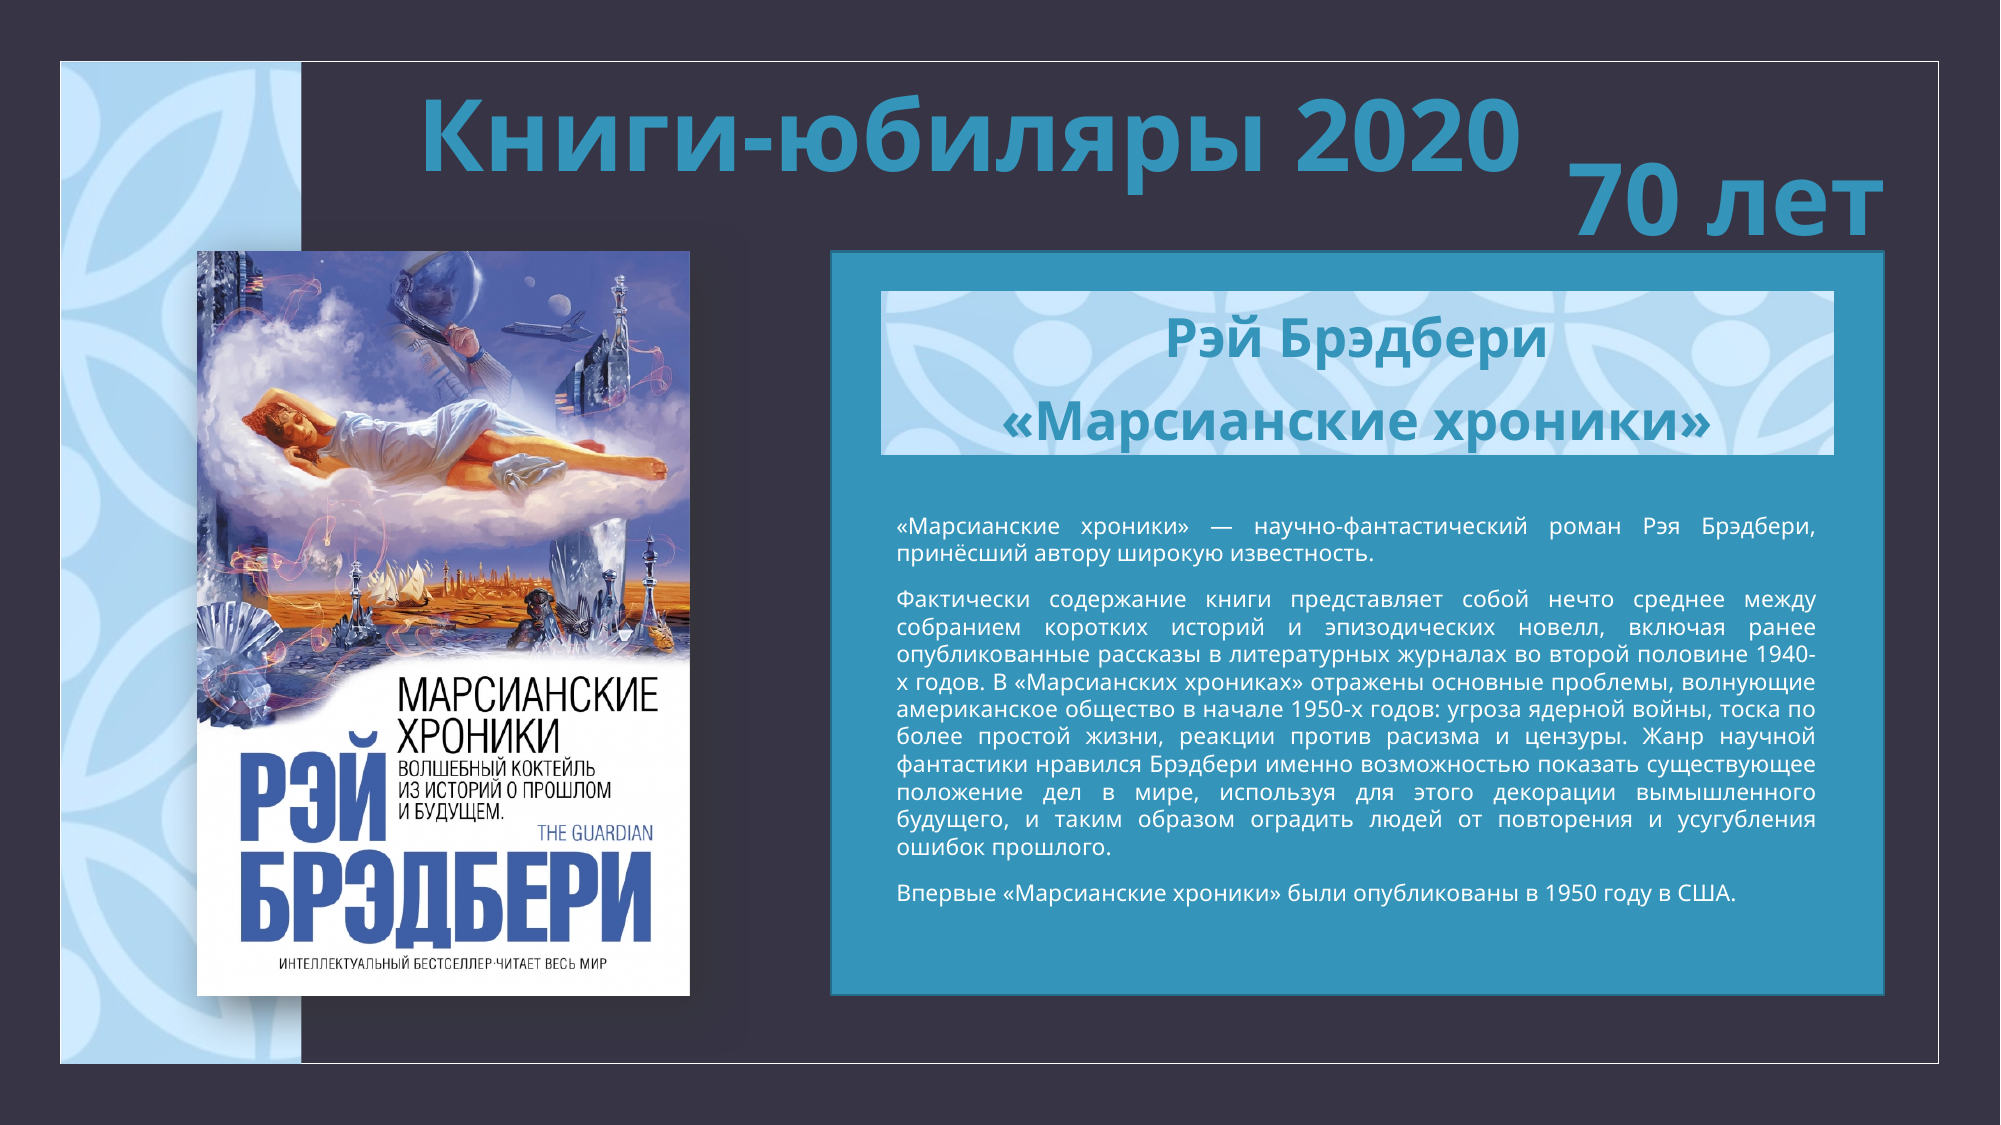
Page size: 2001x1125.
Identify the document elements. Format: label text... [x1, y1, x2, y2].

picture [881, 291, 1834, 455]
text_box «Марсианские хроники» — научно-фантастический роман Рэя Брэдбери, принёсший автору широкую известность. Фактически содержание книги представляет собой нечто среднее между собранием коротких историй и эпизодических новелл, включая ранее опубликованные рассказы в литературных журналах во второй половине 1940-х годов. В «Марсианских хрониках» отражены основные проблемы, волнующие американское общество в начале 1950-х годов: угроза ядерной войны, тоска по более простой жизни, реакции против расизма и цензуры. Жанр научной фантастики нравился Брэдбери именно возможностью показать существующее положение дел в мире, используя для этого декорации вымышленного будущего, и таким образом оградить людей от повторения и усугубления ошибок прошлого. Впервые «Марсианские хроники» были опубликованы в 1950 году в США. [881, 503, 1833, 995]
picture [0, 63, 690, 1064]
text_box [830, 250, 1885, 996]
text_box 70 лет [1443, 138, 2000, 268]
title Книги-юбиляры 2020 [315, 39, 1627, 239]
